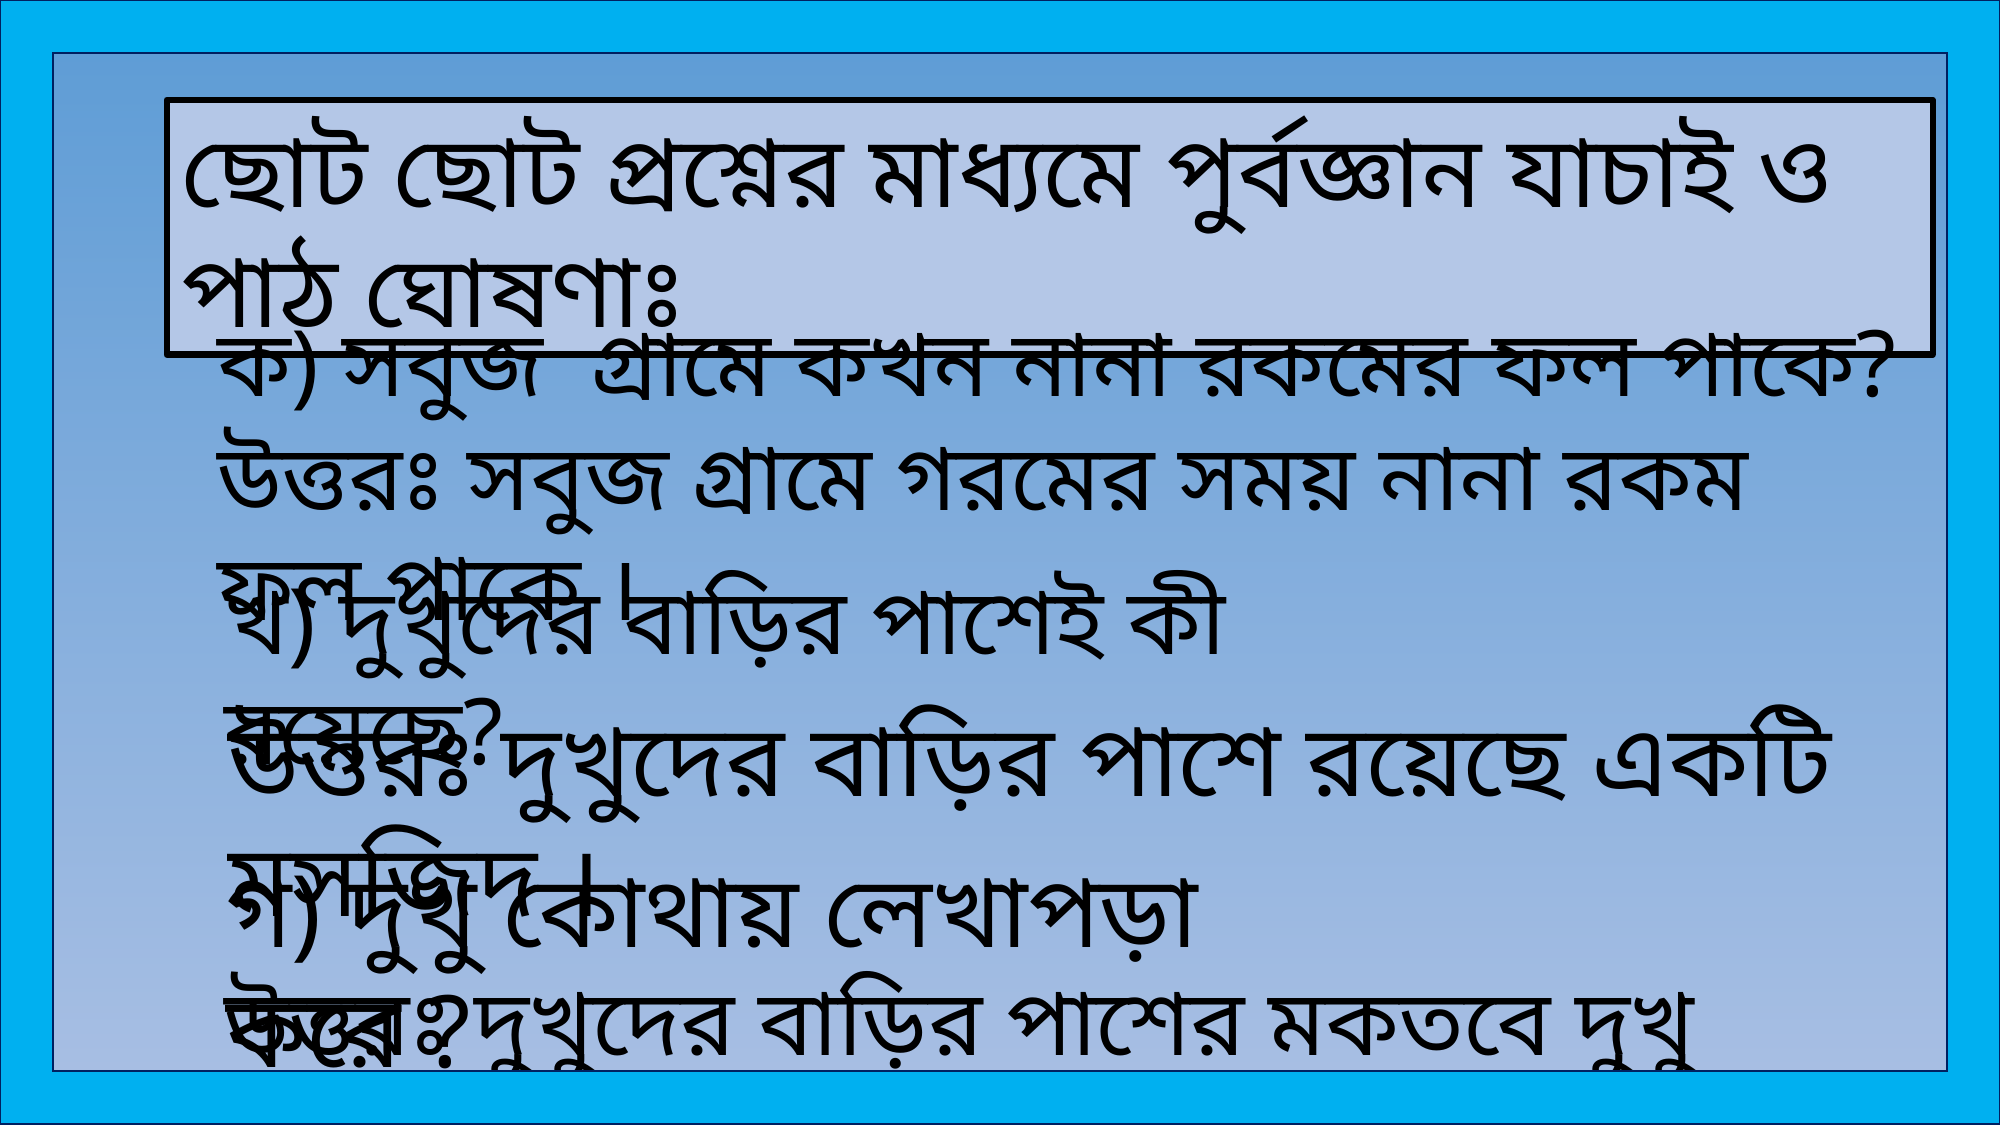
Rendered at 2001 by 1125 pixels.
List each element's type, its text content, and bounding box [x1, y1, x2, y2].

text_box উত্তরঃ দুখুদের বাড়ির পাশের মকতবে দুখু লেখাপড়া করে । [1223, 956, 1882, 1070]
text_box উত্তরঃ সবুজ গ্রামে গরমের সময় নানা রকম ফল পাকে । [202, 411, 1814, 647]
text_box [0, 0, 2000, 1125]
text_box উত্তরঃ দুখুদের বাড়ির পাশে রয়েছে একটি মসজিদ । [213, 689, 1886, 945]
text_box গ) দুখু কোথায় লেখাপড়া করে ? [211, 840, 1223, 1070]
text_box ক) সবুজ গ্রামে কখন নানা রকমের ফল পাকে? [202, 296, 1946, 422]
text_box খ) দুখুদের বাড়ির পাশেই কী রয়েছে? [209, 647, 1433, 790]
text_box ছোট ছোট প্রশ্নের মাধ্যমে পুর্বজ্ঞান যাচাই ও পাঠ ঘোষণাঃ [166, 99, 1933, 355]
